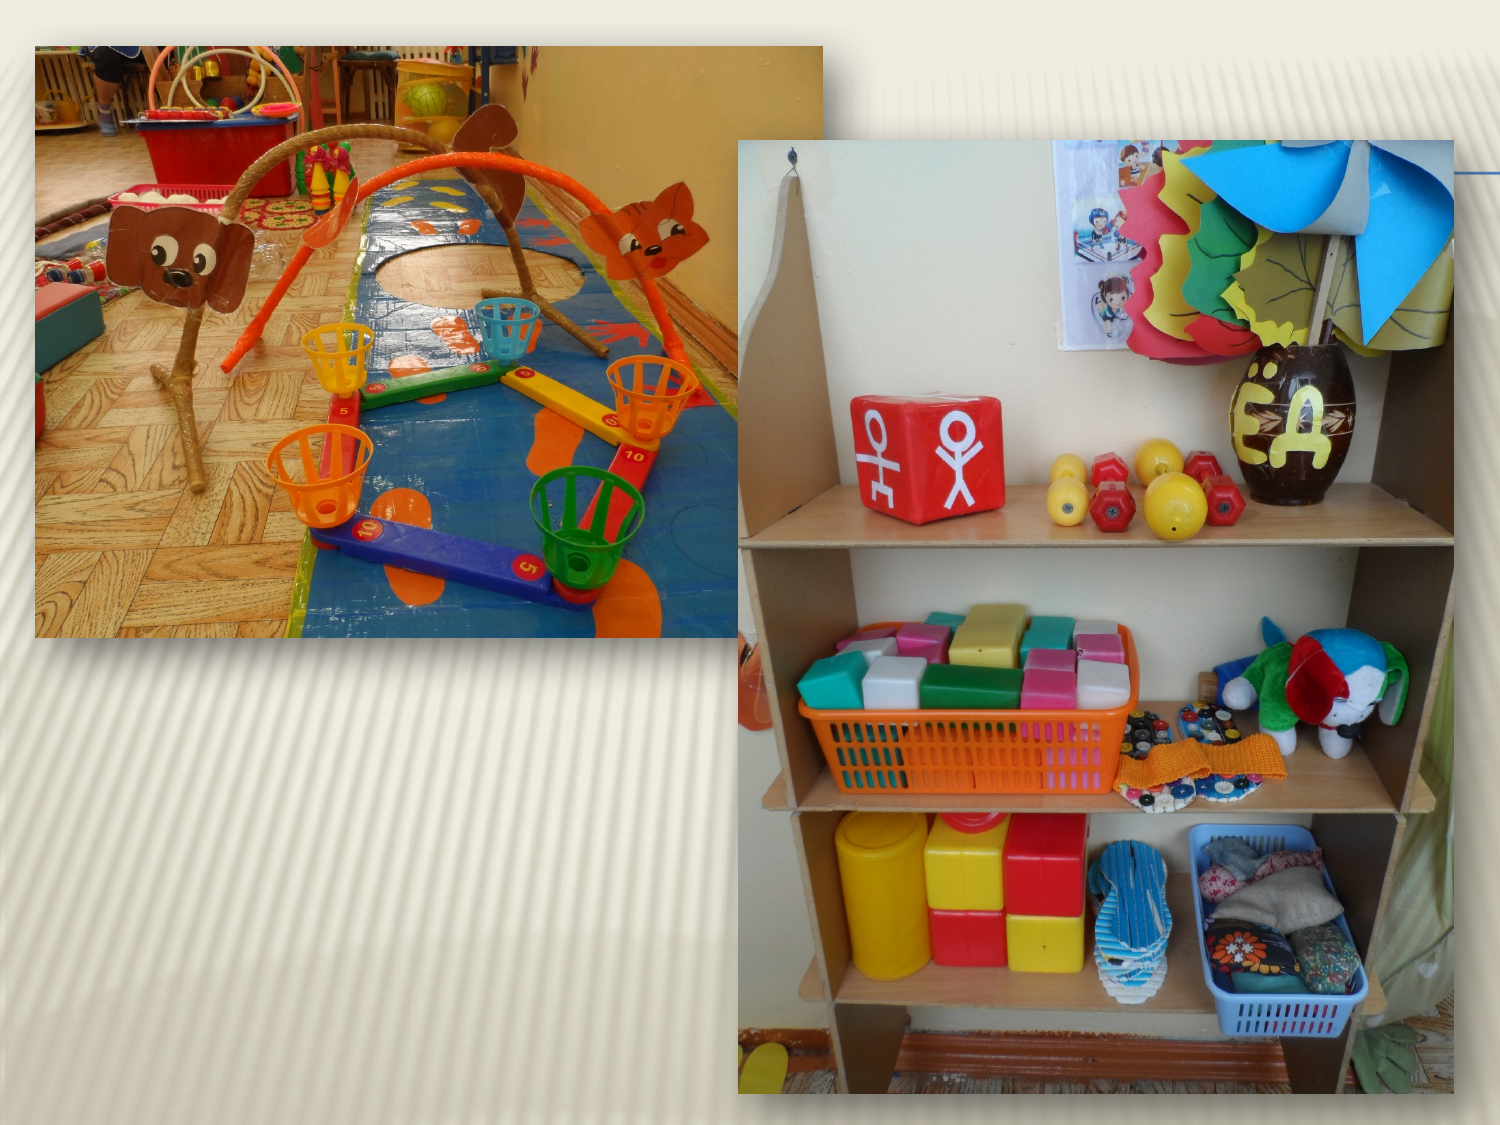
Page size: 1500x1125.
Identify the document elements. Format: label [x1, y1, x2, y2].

list [34, 46, 823, 638]
picture [737, 140, 1454, 1094]
